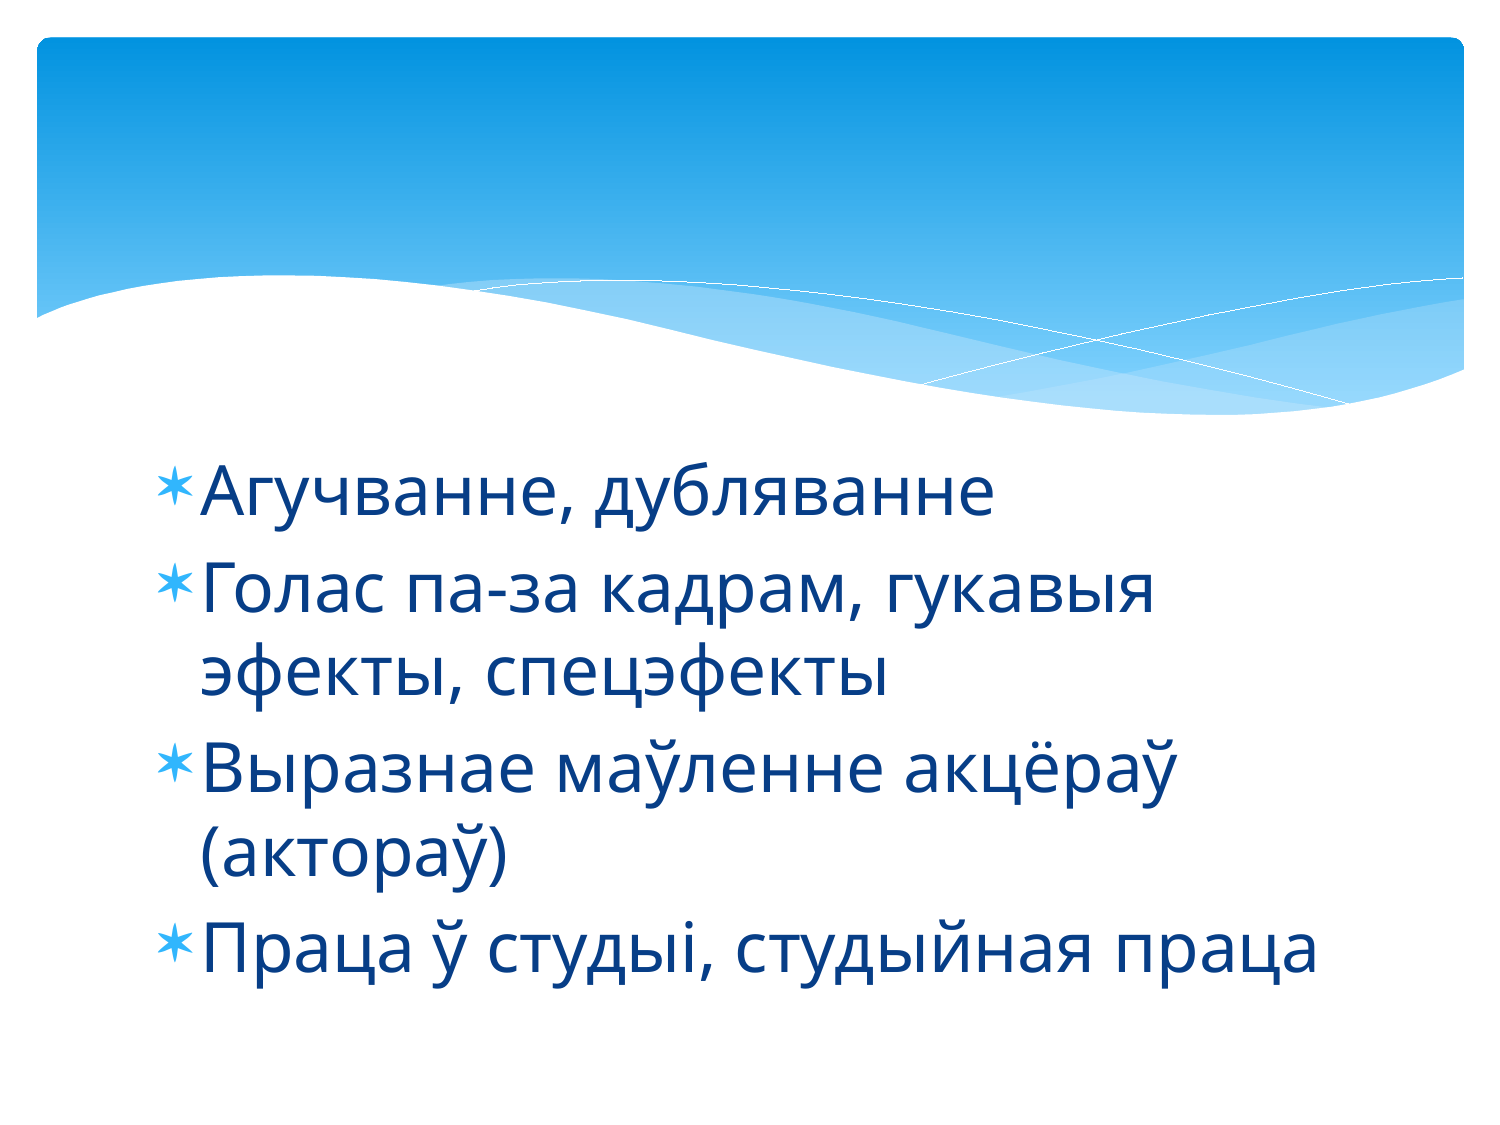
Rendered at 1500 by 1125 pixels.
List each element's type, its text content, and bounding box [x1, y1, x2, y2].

list Агучванне, дубляванне Голас па-за кадрам, гукавыя эфекты, спецэфекты Выразнае маўленне акцёраў (актораў) Праца ў студыі, студыйная праца [143, 438, 1359, 1005]
